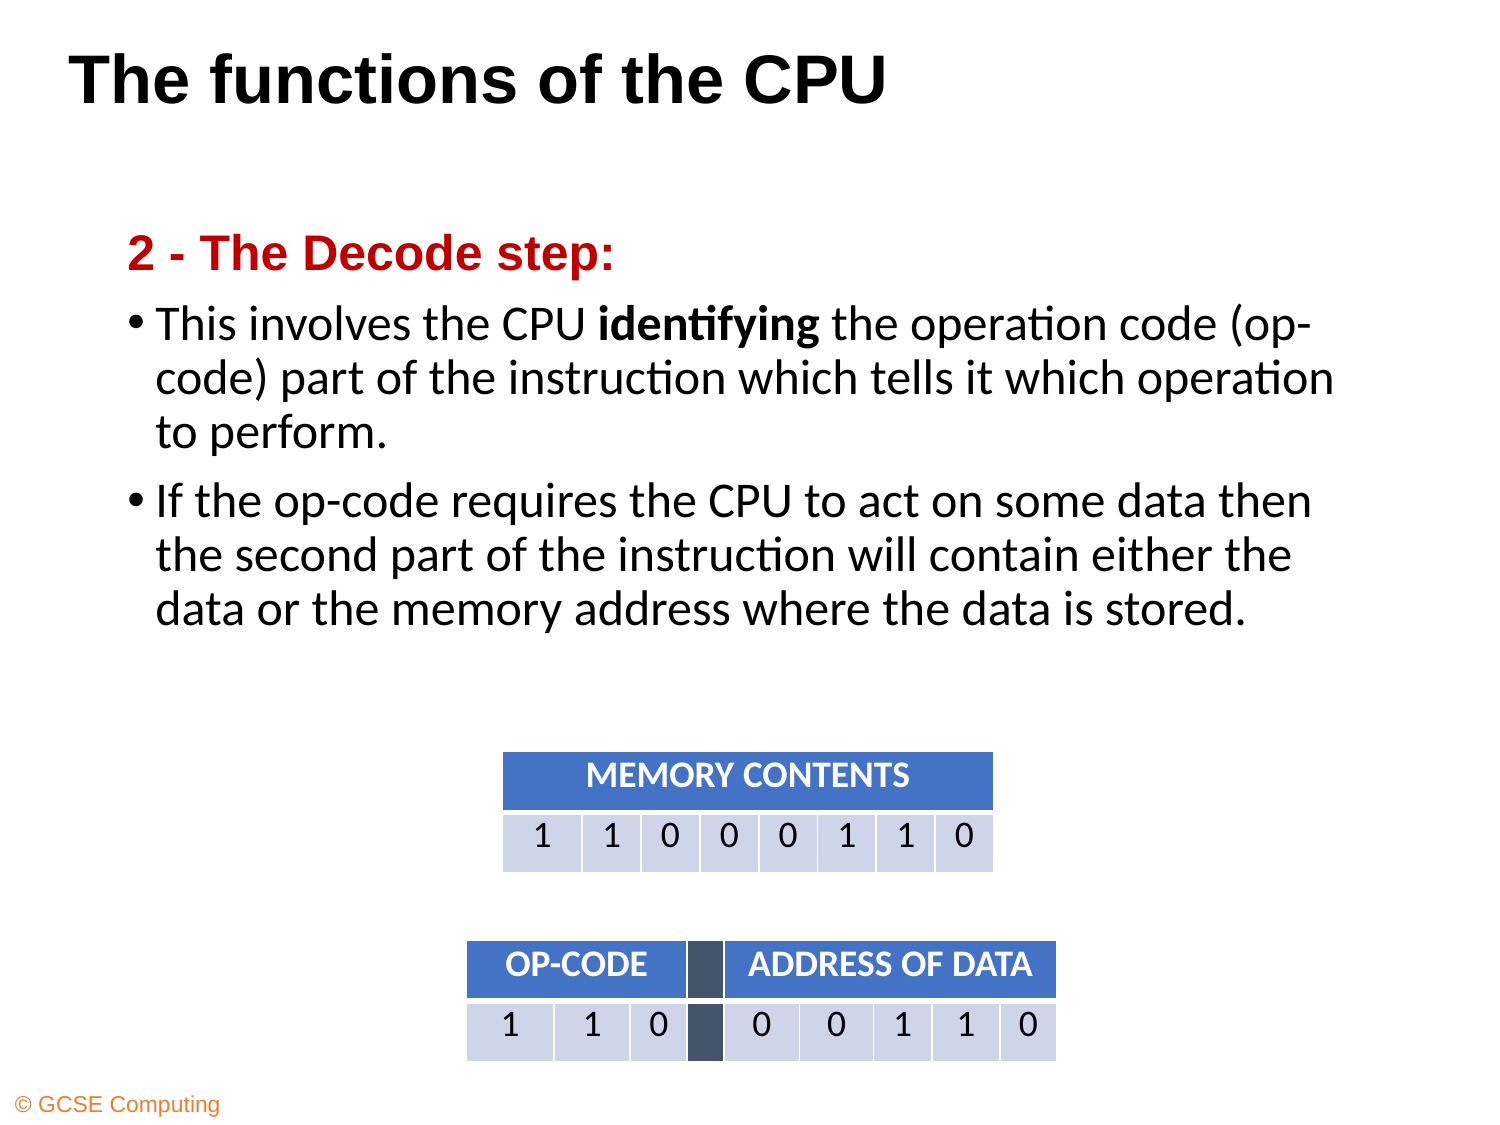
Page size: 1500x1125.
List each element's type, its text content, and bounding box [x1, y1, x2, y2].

table_cell 1 [503, 815, 581, 872]
table_cell 0 [725, 1004, 799, 1061]
table_cell 1 [874, 1004, 931, 1061]
table_header [688, 941, 723, 998]
title The functions of the CPU [53, 0, 1471, 163]
table_cell 0 [1001, 1004, 1056, 1061]
table_cell 1 [555, 1004, 629, 1061]
table_cell [688, 1004, 723, 1061]
table_cell 0 [936, 815, 993, 872]
table_cell 0 [800, 1004, 873, 1061]
table_cell 1 [877, 815, 934, 872]
table_cell 1 [818, 815, 875, 872]
table_cell 0 [642, 815, 699, 872]
table_header MEMORY CONTENTS [503, 752, 993, 810]
table_cell 0 [760, 815, 817, 872]
table_cell 0 [701, 815, 758, 872]
table_header ADDRESS OF DATA [725, 941, 1056, 998]
table_cell 0 [631, 1004, 686, 1061]
table_cell 1 [583, 815, 640, 872]
list 2 - The Decode step: This involves the CPU identifying the operation code (op-code) part of the instruction which tells it which operation to perform. If the op-code requires the CPU to act on some data then the second part of the instruction will contain either the data or the memory address where the data is stored. [112, 220, 1388, 811]
table_cell 1 [933, 1004, 999, 1061]
table_header OP-CODE [467, 941, 686, 998]
table_cell 1 [467, 1004, 553, 1061]
